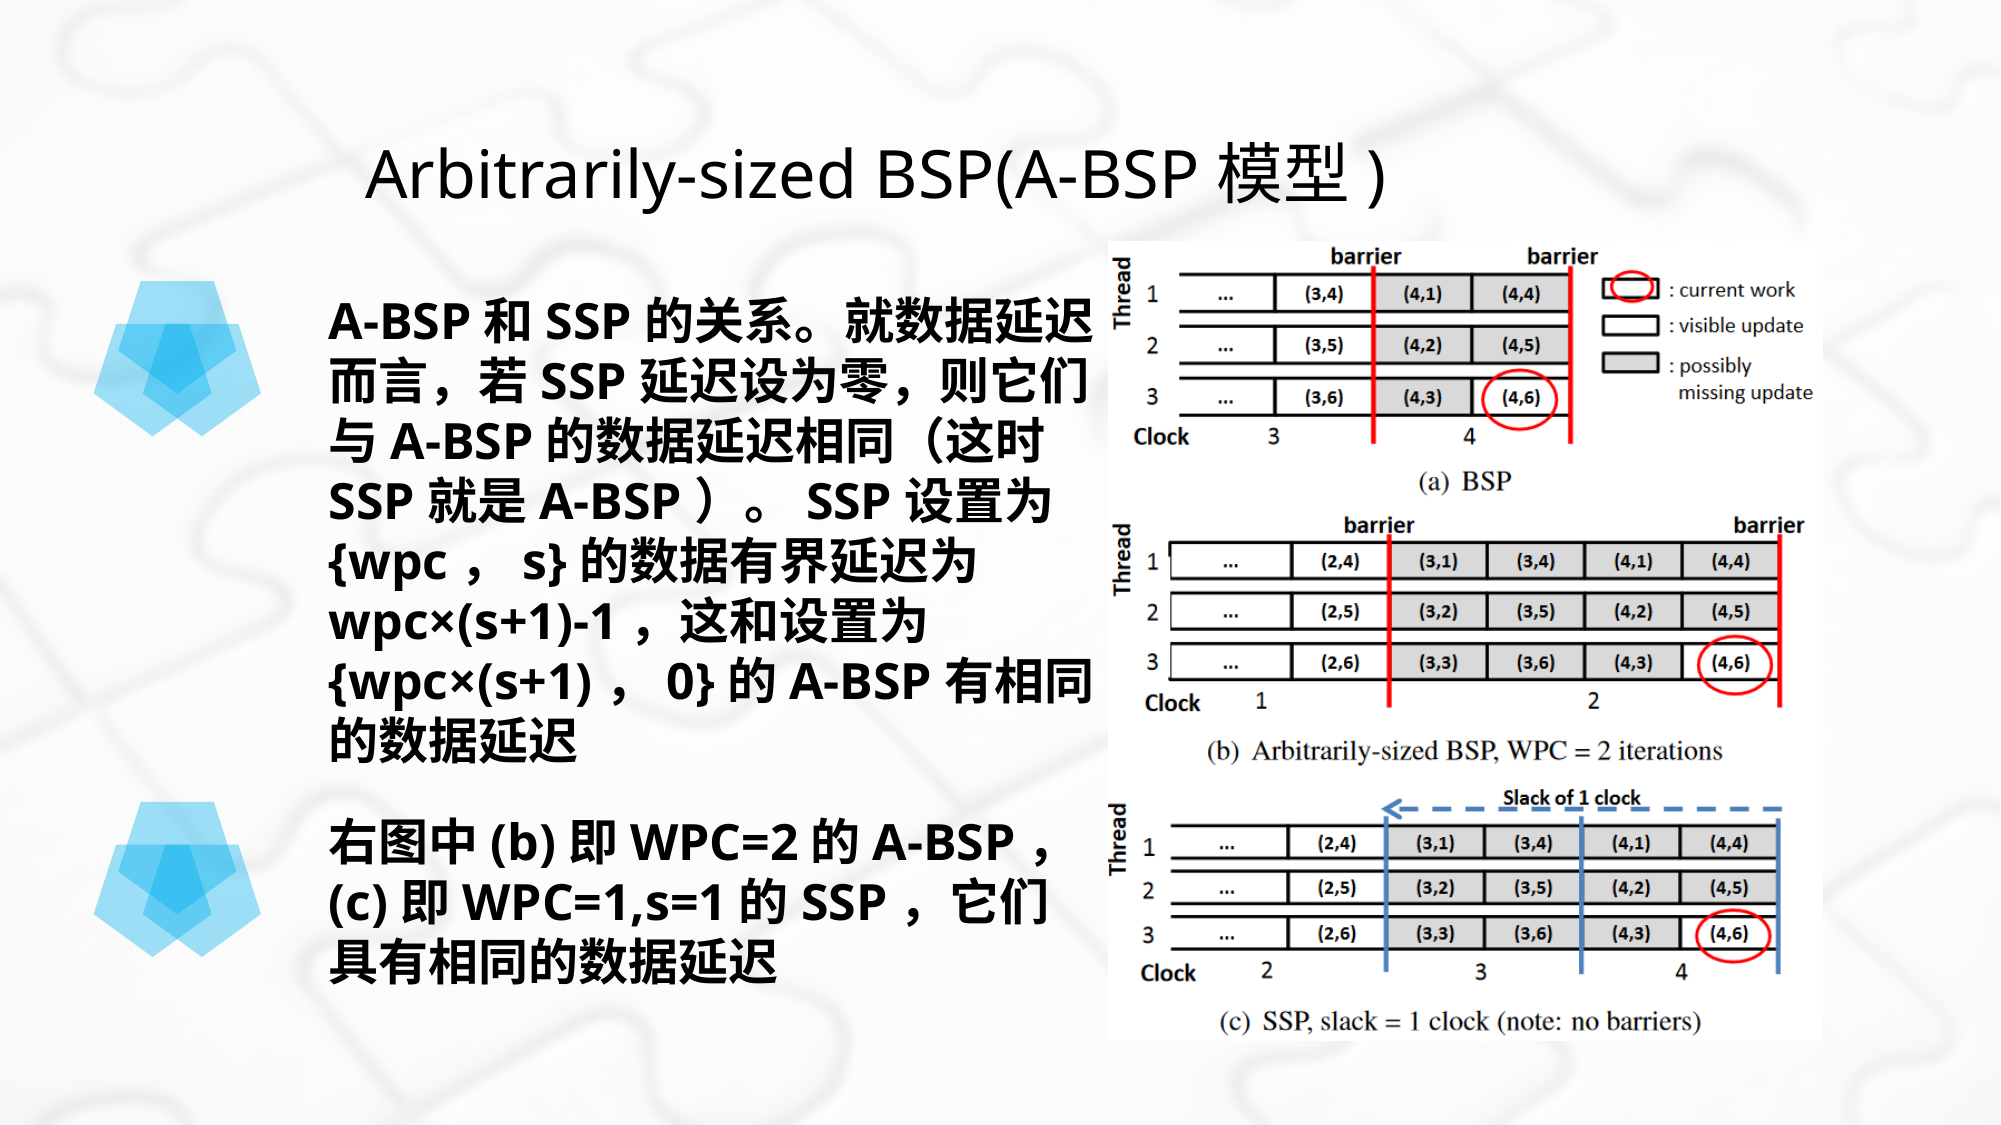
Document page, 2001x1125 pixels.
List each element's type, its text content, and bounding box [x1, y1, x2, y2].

text_box 右图中(b)即WPC=2的A-BSP，(c)即WPC=1,s=1的SSP，它们具有相同的数据延迟 [316, 805, 1108, 997]
text_box Arbitrarily-sized BSP(A-BSP模型) [350, 124, 1782, 219]
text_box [93, 281, 261, 437]
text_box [93, 801, 261, 958]
picture [1108, 241, 1823, 1041]
text_box A-BSP和SSP的关系。就数据延迟而言，若SSP延迟设为零，则它们与A-BSP的数据延迟相同（这时SSP就是A-BSP）。SSP设置为{wpc，s}的数据有界延迟为wpc×(s+1)-1，这和设置为{wpc×(s+1)，0}的A-BSP有相同的数据延迟 [316, 284, 1108, 776]
